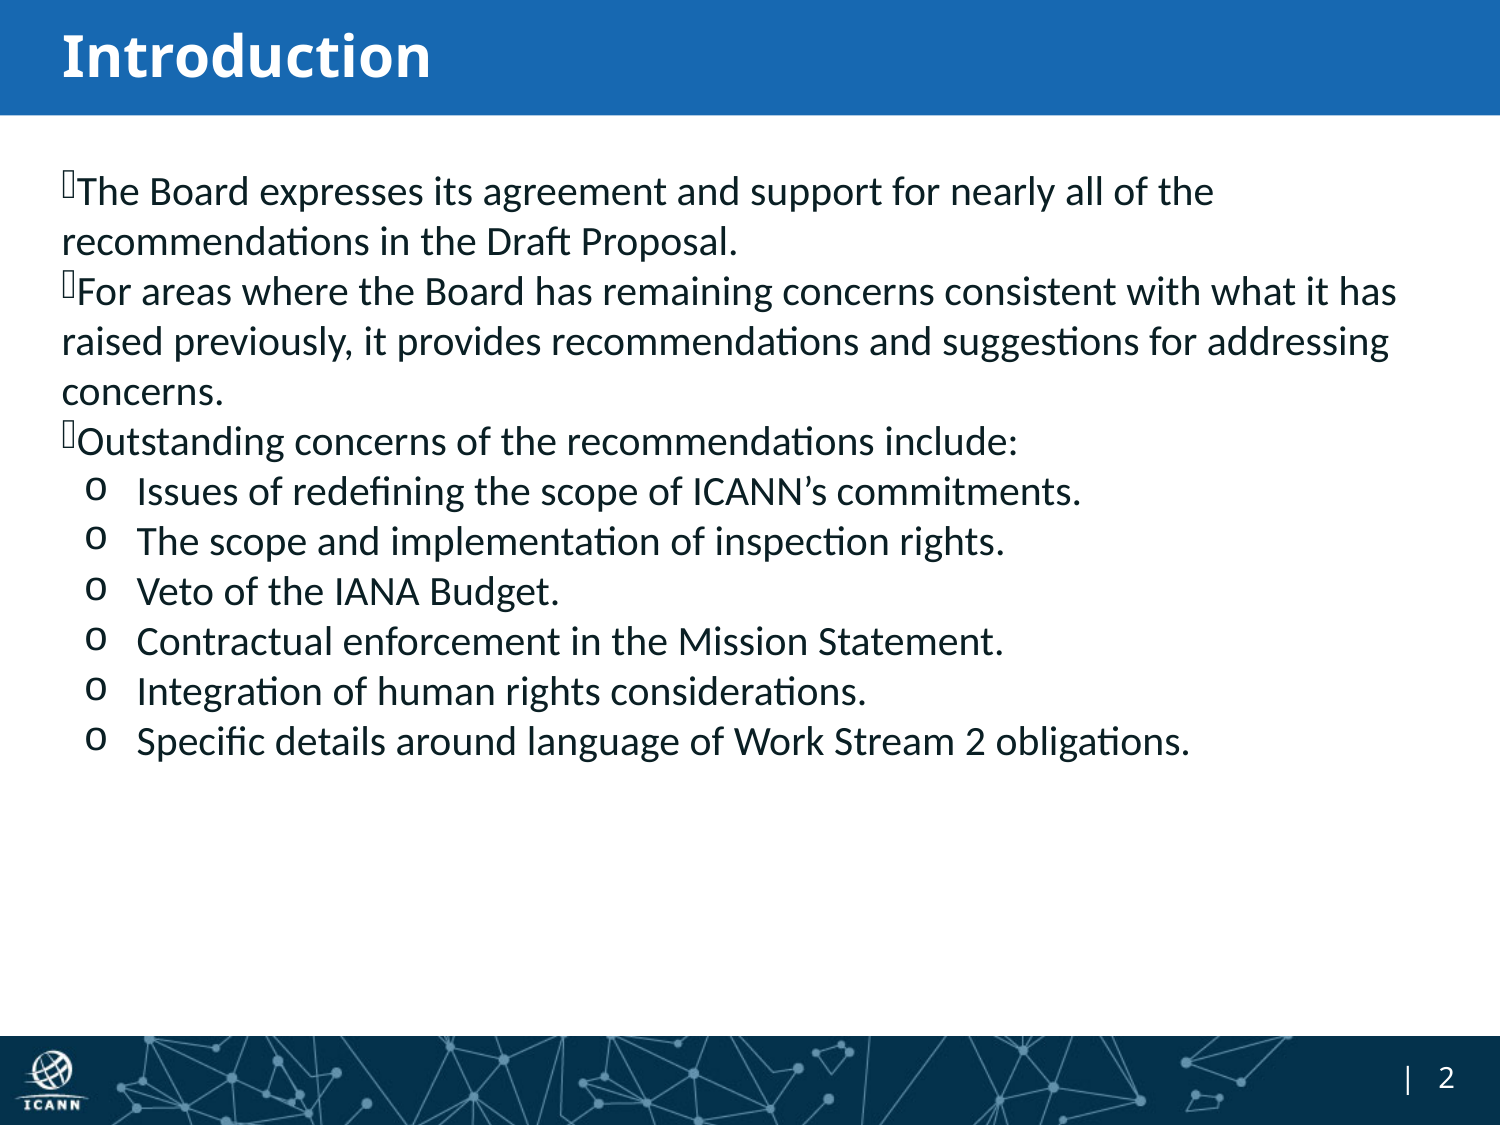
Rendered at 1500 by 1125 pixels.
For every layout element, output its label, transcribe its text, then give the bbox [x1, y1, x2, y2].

picture [0, 1036, 1500, 1125]
list The Board expresses its agreement and support for nearly all of the recommendations in the Draft Proposal. For areas where the Board has remaining concerns consistent with what it has raised previously, it provides recommendations and suggestions for addressing concerns. Outstanding concerns of the recommendations include: Issues of redefining the scope of ICANN’s commitments. The scope and implementation of inspection rights. Veto of the IANA Budget. Contractual enforcement in the Mission Statement. Integration of human rights considerations. Specific details around language of Work Stream 2 obligations. [46, 156, 1450, 972]
title Introduction [0, 0, 1500, 116]
